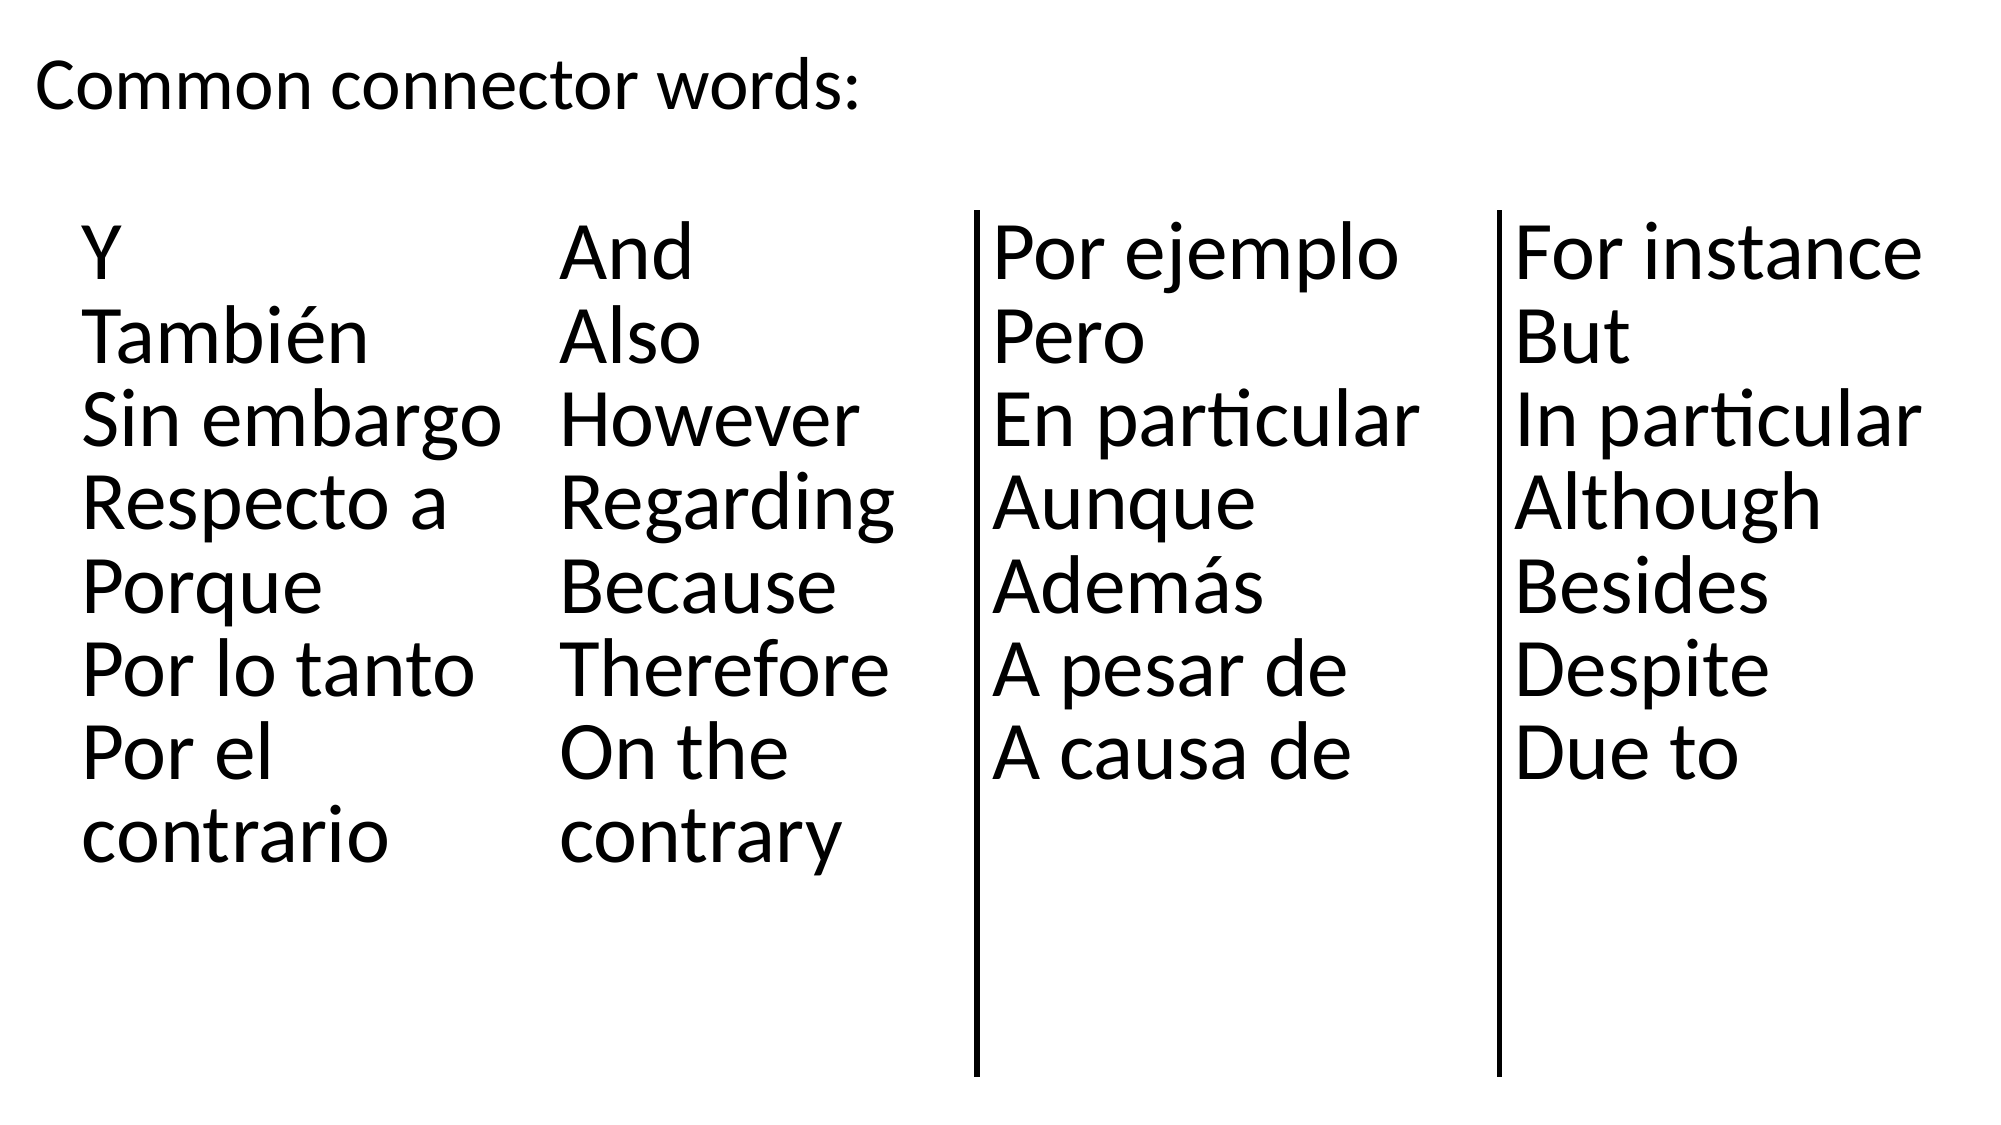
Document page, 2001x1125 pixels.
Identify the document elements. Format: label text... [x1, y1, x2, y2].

text_box Common connector words: [20, 27, 992, 132]
table_header And Also However Regarding Because Therefore On the contrary [544, 210, 974, 1077]
table_header Por ejemplo Pero En particular Aunque Además A pesar de A causa de [980, 210, 1497, 1077]
table_header For instance But In particular Although Besides Despite Due to [1502, 210, 1977, 1077]
table_header Y También Sin embargo Respecto a Porque Por lo tanto Por el contrario [67, 210, 544, 1077]
